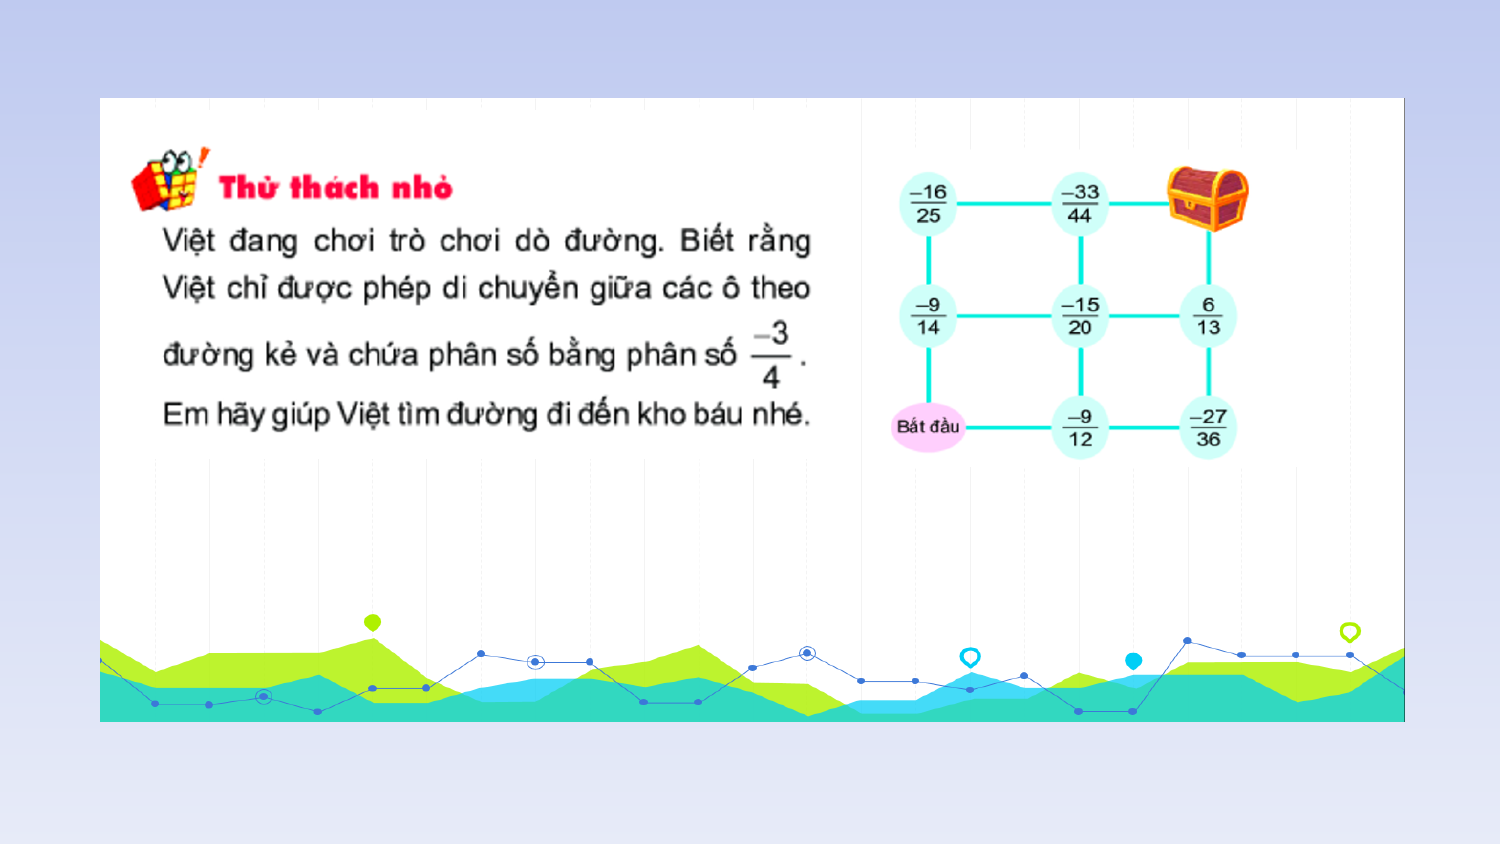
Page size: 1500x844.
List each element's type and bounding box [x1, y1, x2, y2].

picture [100, 98, 1405, 722]
